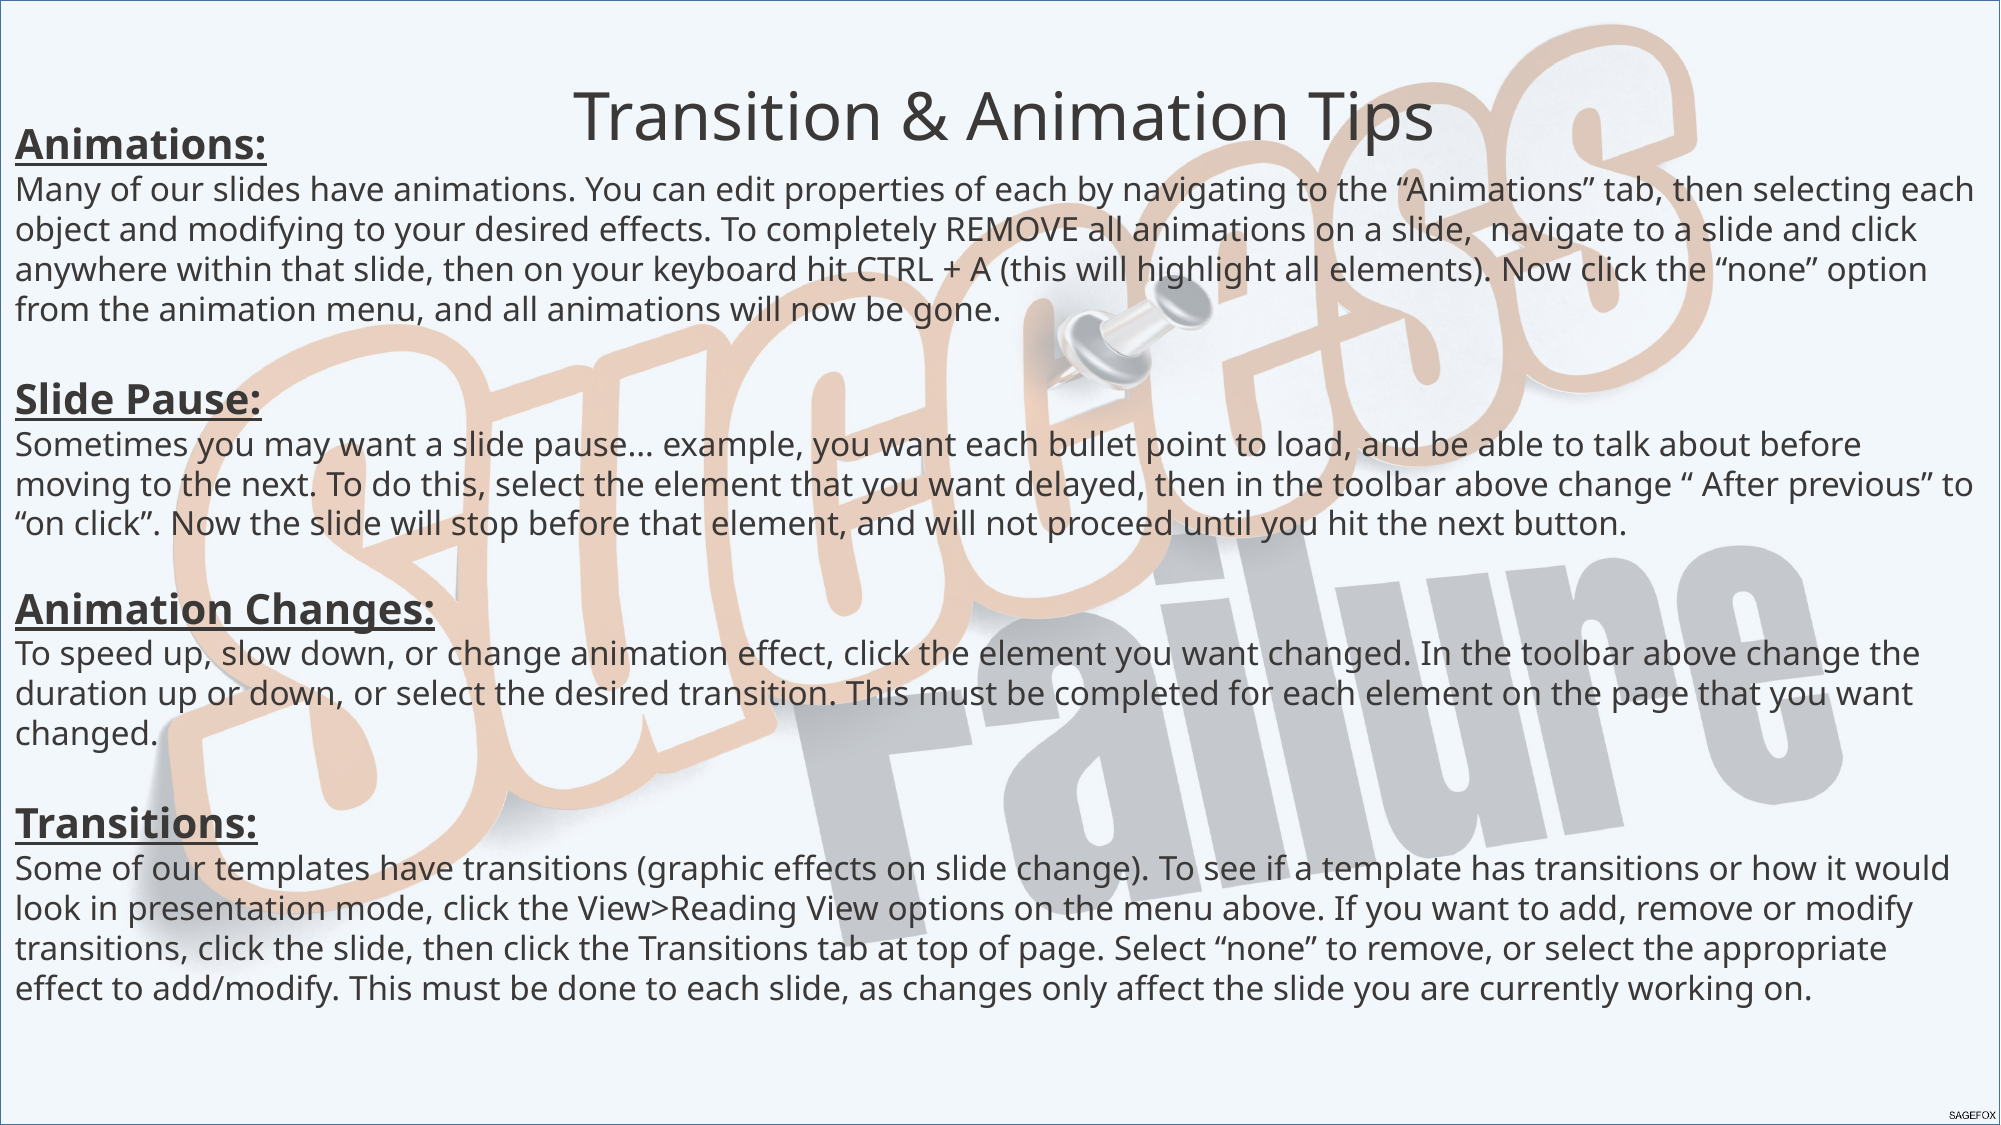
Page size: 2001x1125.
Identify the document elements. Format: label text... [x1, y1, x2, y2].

text_box Animations: Many of our slides have animations. You can edit properties of each by navigating to the “Animations” tab, then selecting each object and modifying to your desired effects. To completely REMOVE all animations on a slide, navigate to a slide and click anywhere within that slide, then on your keyboard hit CTRL + A (this will highlight all elements). Now click the “none” option from the animation menu, and all animations will now be gone. Slide Pause: Sometimes you may want a slide pause… example, you want each bullet point to load, and be able to talk about before moving to the next. To do this, select the element that you want delayed, then in the toolbar above change “ After previous” to “on click”. Now the slide will stop before that element, and will not proceed until you hit the next button. Animation Changes: To speed up, slow down, or change animation effect, click the element you want changed. In the toolbar above change the duration up or down, or select the desired transition. This must be completed for each element on the page that you want changed. Transitions: Some of our templates have transitions (graphic effects on slide change). To see if a template has transitions or how it would look in presentation mode, click the View>Reading View options on the menu above. If you want to add, remove or modify transitions, click the slide, then click the Transitions tab at top of page. Select “none” to remove, or select the appropriate effect to add/modify. This must be done to each slide, as changes only affect the slide you are currently working on. [0, 0, 2000, 1125]
title Transition & Animation Tips [477, 59, 1532, 177]
